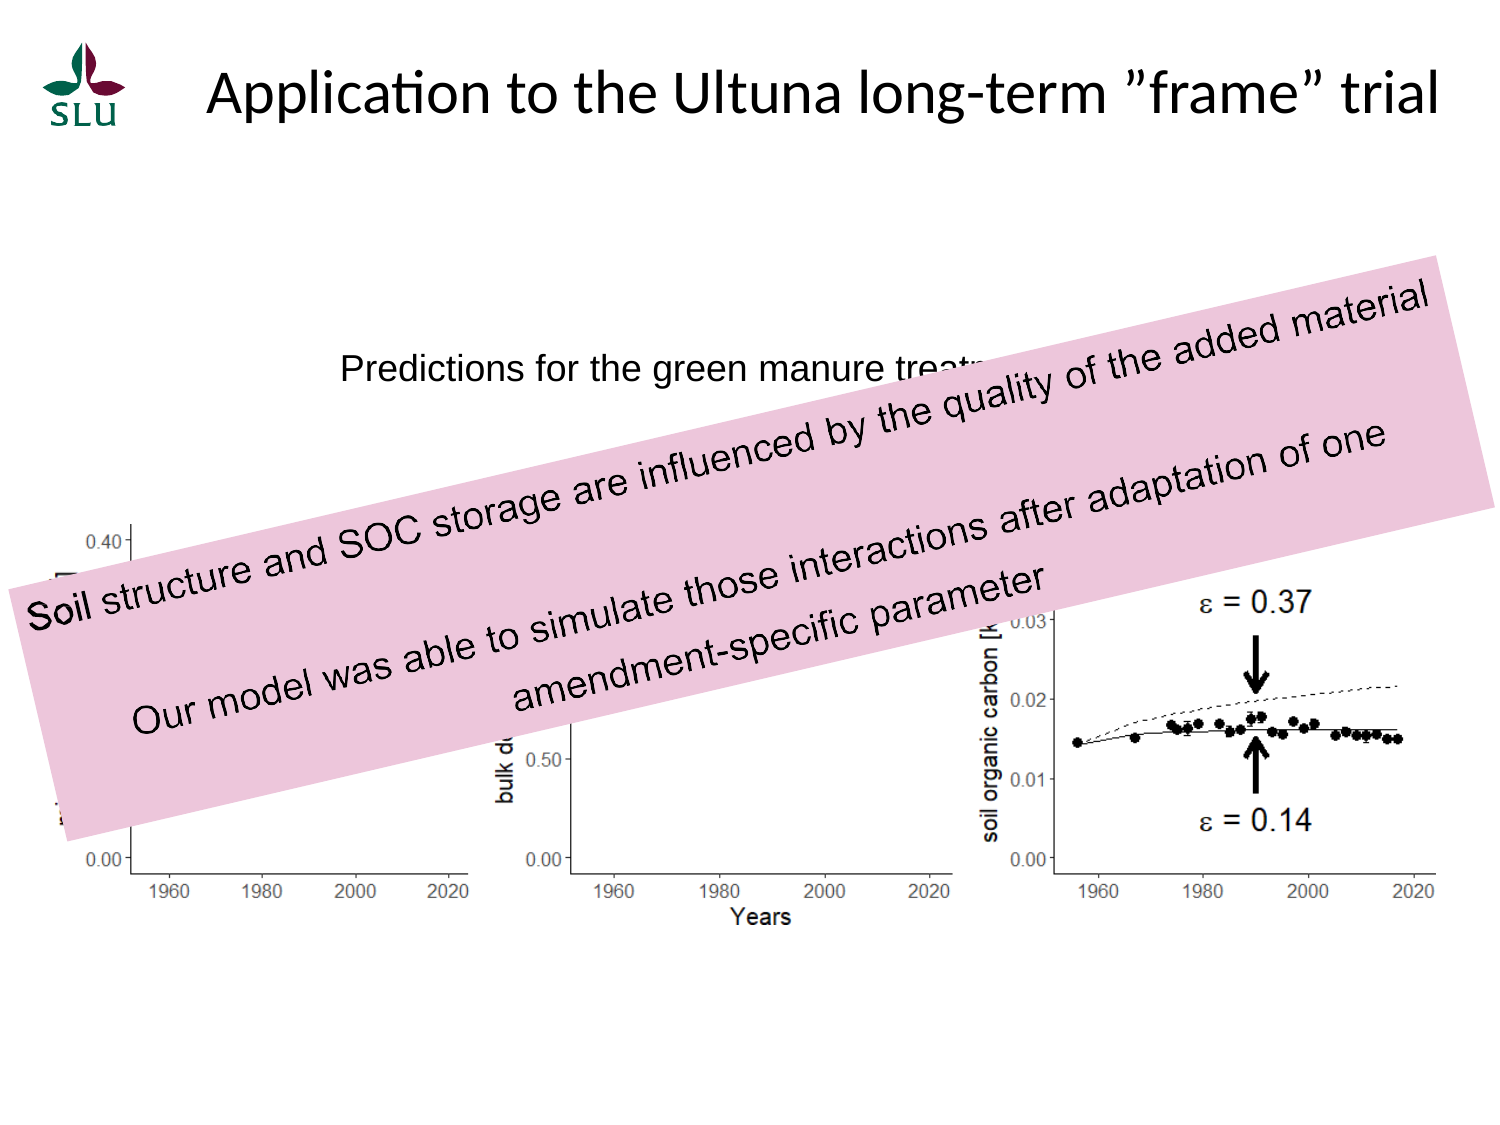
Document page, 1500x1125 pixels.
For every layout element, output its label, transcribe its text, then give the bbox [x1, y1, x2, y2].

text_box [8, 254, 1496, 926]
picture [94, 103, 116, 126]
picture [73, 103, 91, 126]
title Application to the Ultuna long-term ”frame” trial [204, 49, 1444, 239]
picture [51, 102, 68, 126]
picture [102, 277, 1428, 734]
